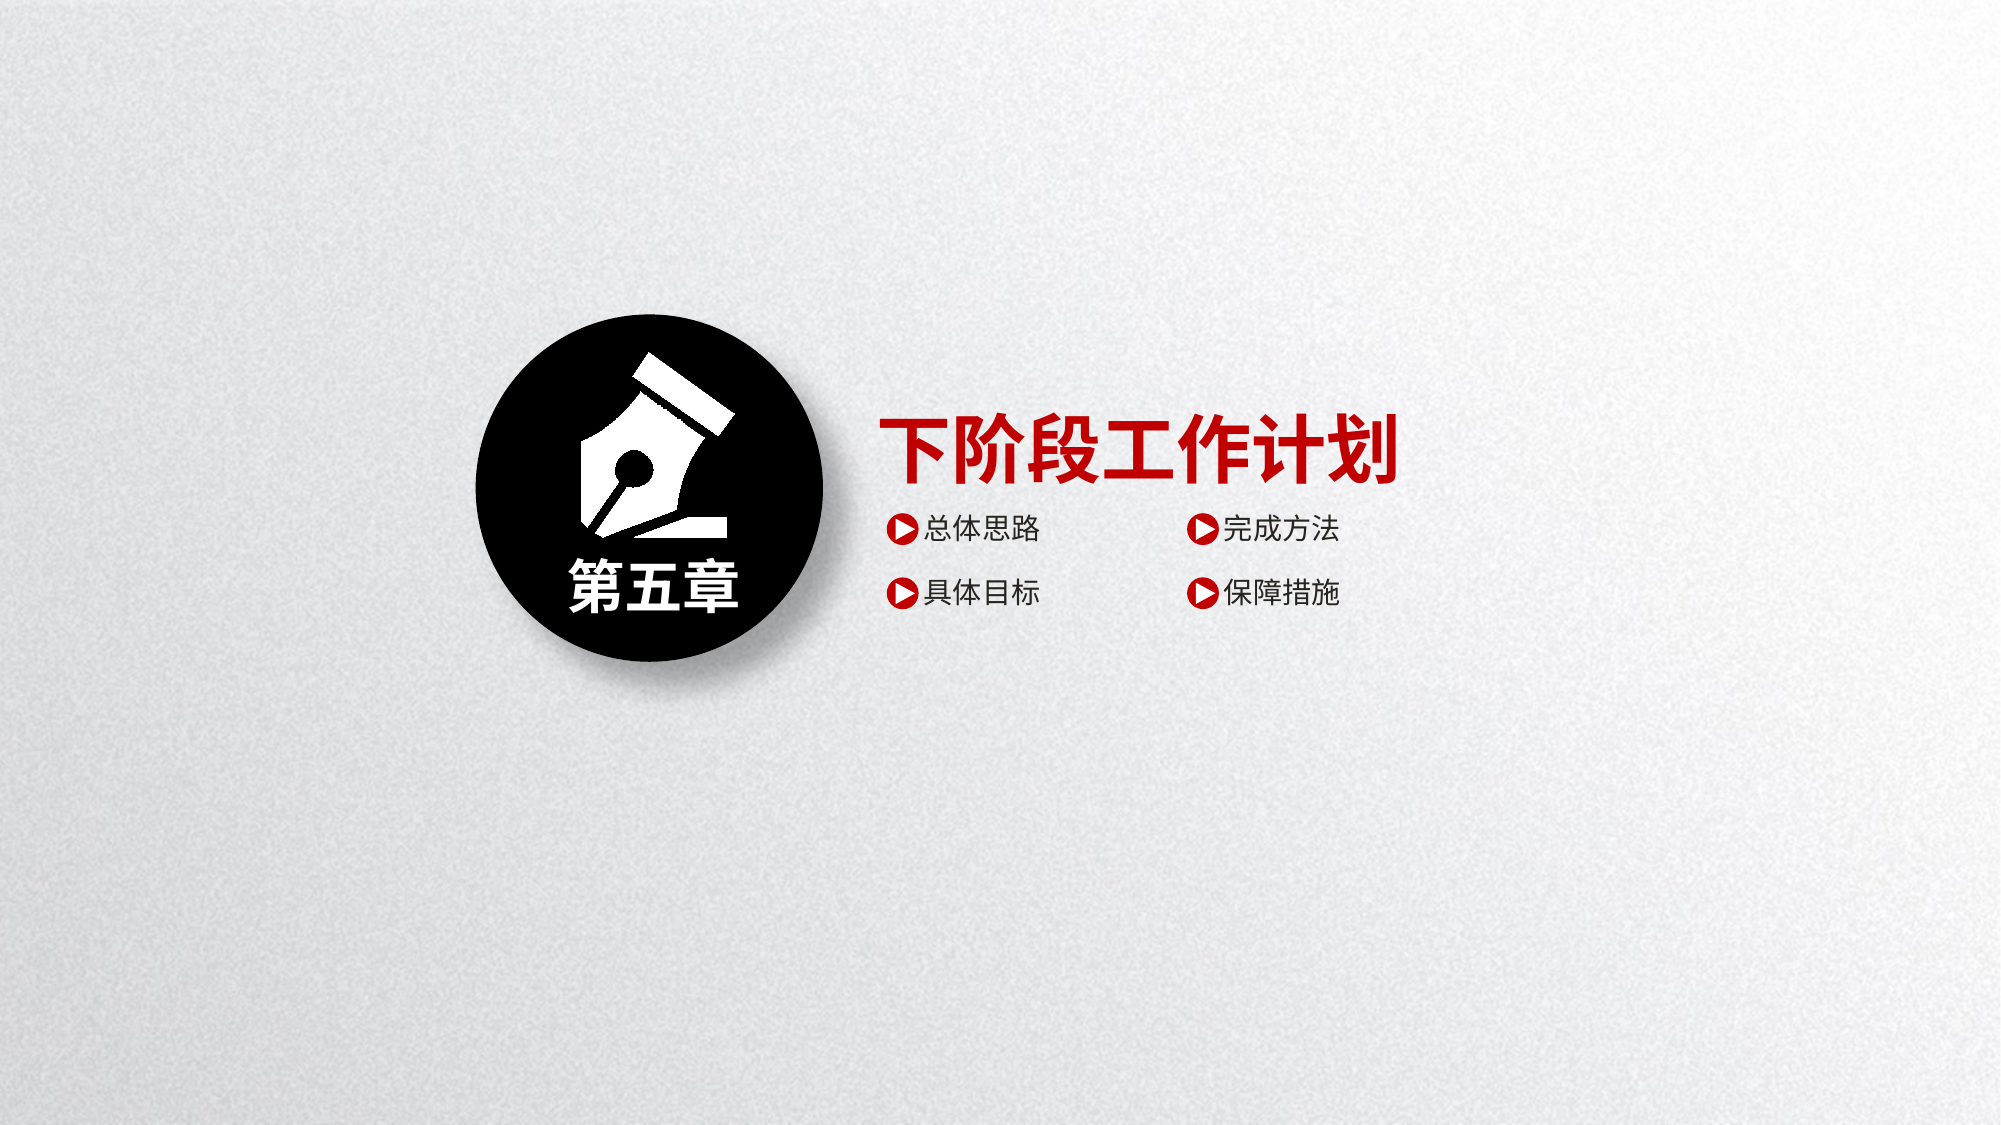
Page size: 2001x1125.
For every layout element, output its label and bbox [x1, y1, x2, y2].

text_box [888, 574, 1125, 610]
picture [0, 0, 2001, 1125]
text_box [888, 509, 1125, 546]
text_box [1188, 573, 1426, 610]
text_box [1188, 509, 1426, 546]
